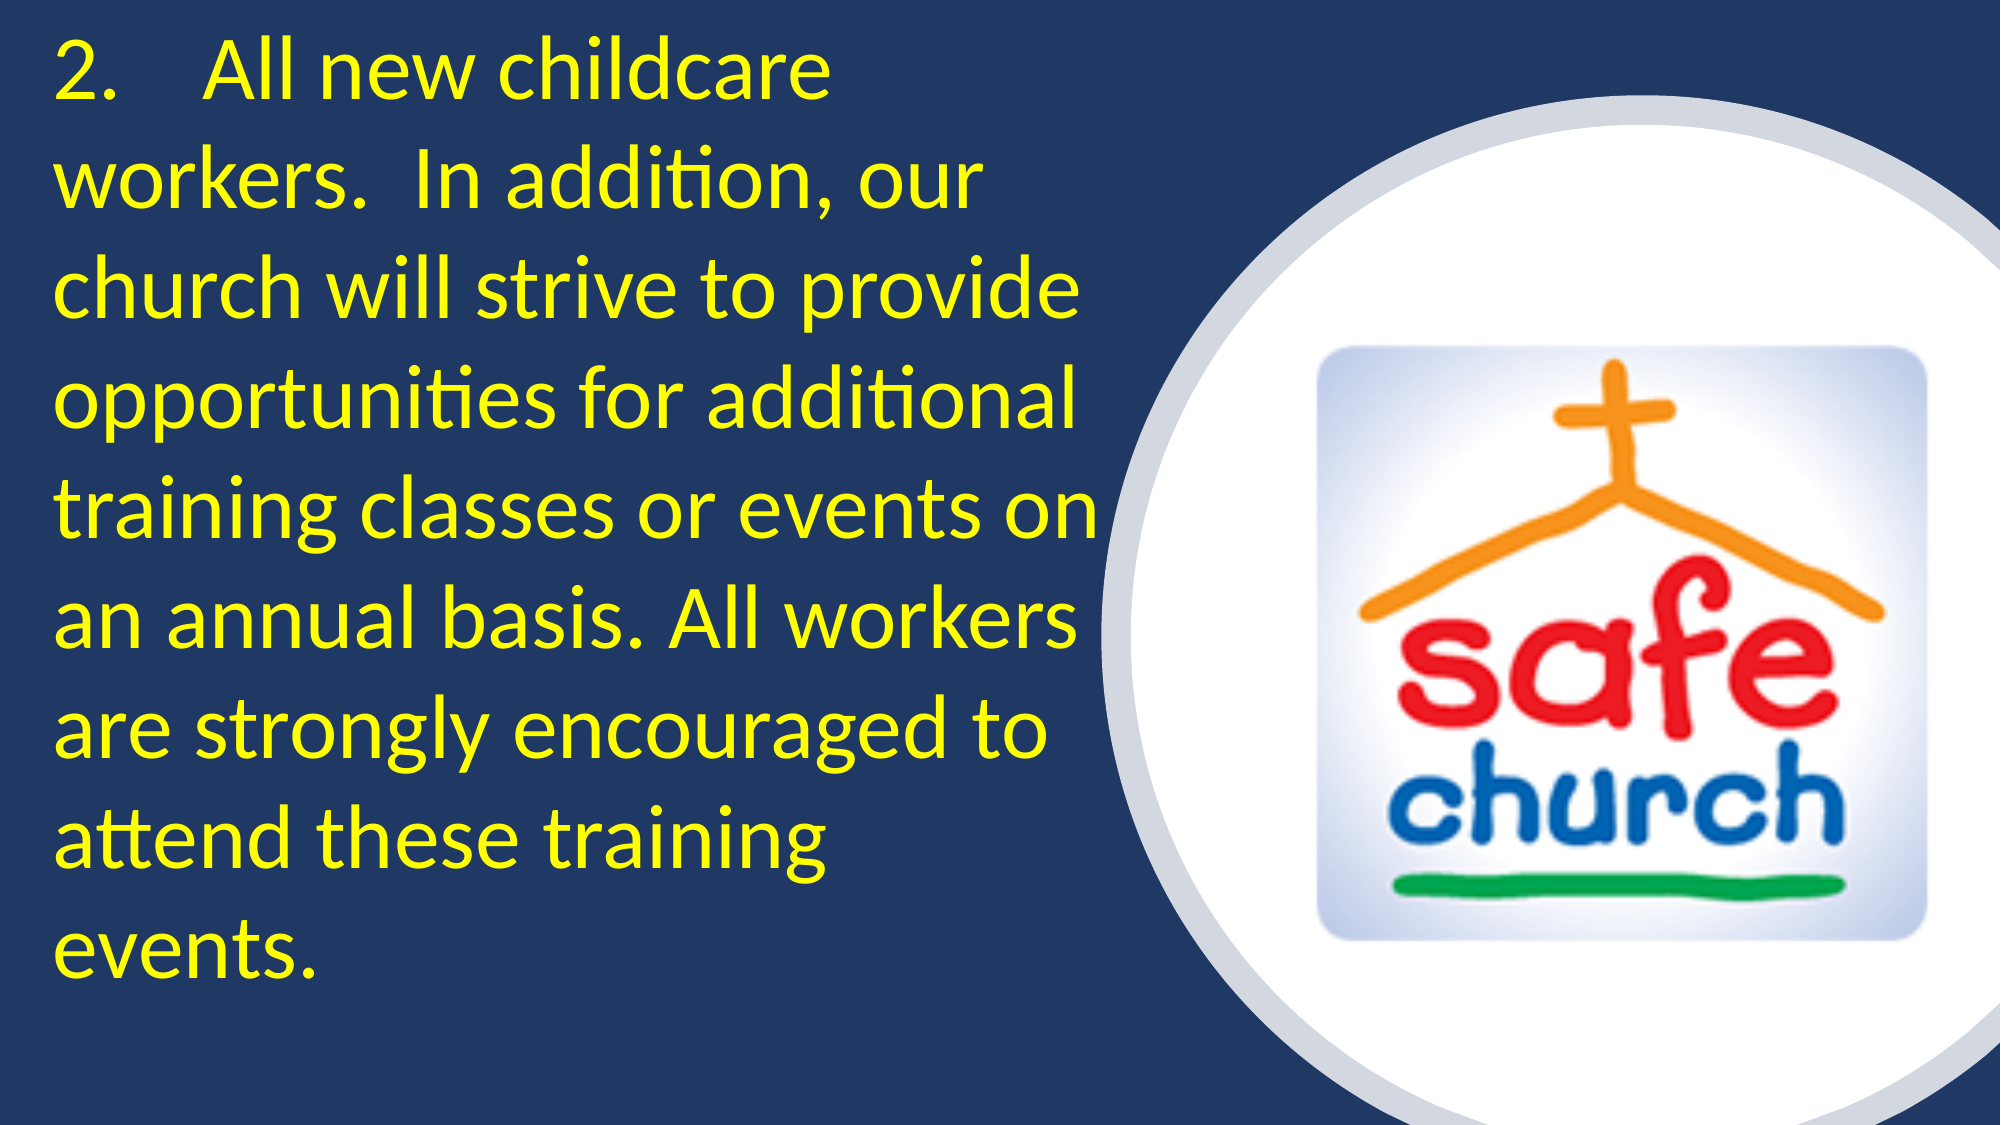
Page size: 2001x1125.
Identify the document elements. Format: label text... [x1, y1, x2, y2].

text_box [1100, 94, 2000, 1125]
text_box 2. All new childcare workers. In addition, our church will strive to provide opportunities for additional training classes or events on an annual basis. All workers are strongly encouraged to attend these training events. [37, 0, 1131, 522]
text_box [1129, 123, 2000, 1125]
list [1299, 320, 1948, 969]
